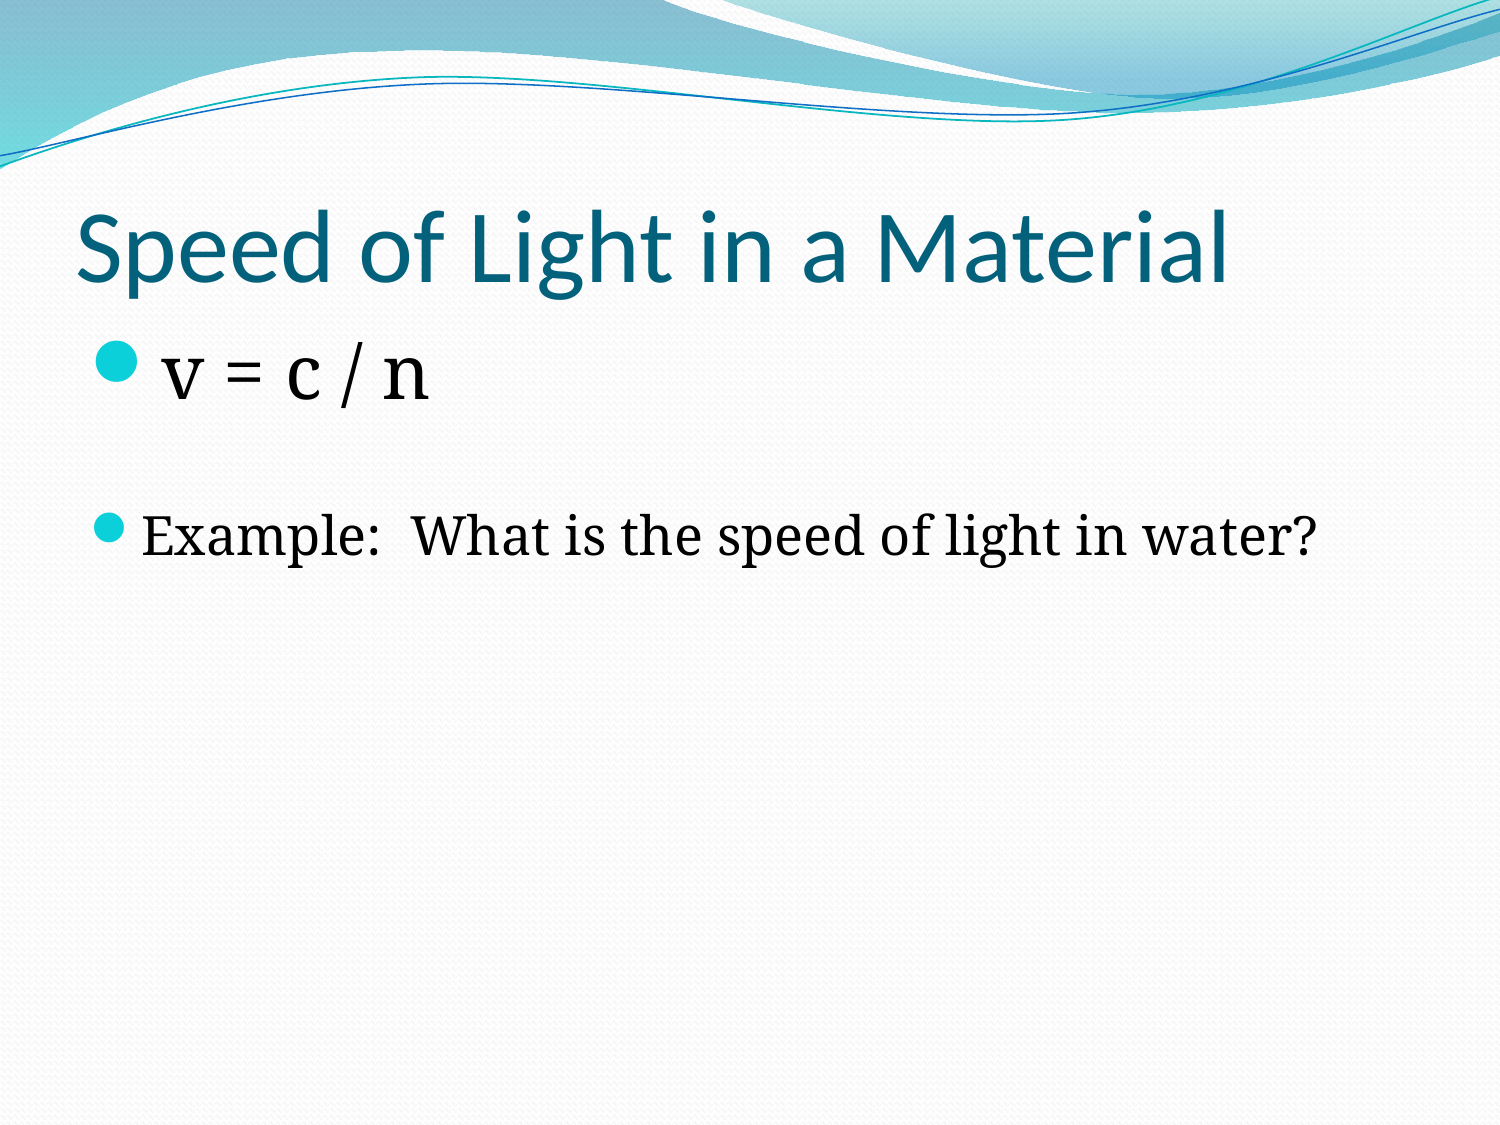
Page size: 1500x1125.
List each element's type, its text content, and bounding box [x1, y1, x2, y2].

title Speed of Light in a Material [75, 115, 1425, 303]
list v = c / n Example: What is the speed of light in water? [75, 317, 1425, 1038]
